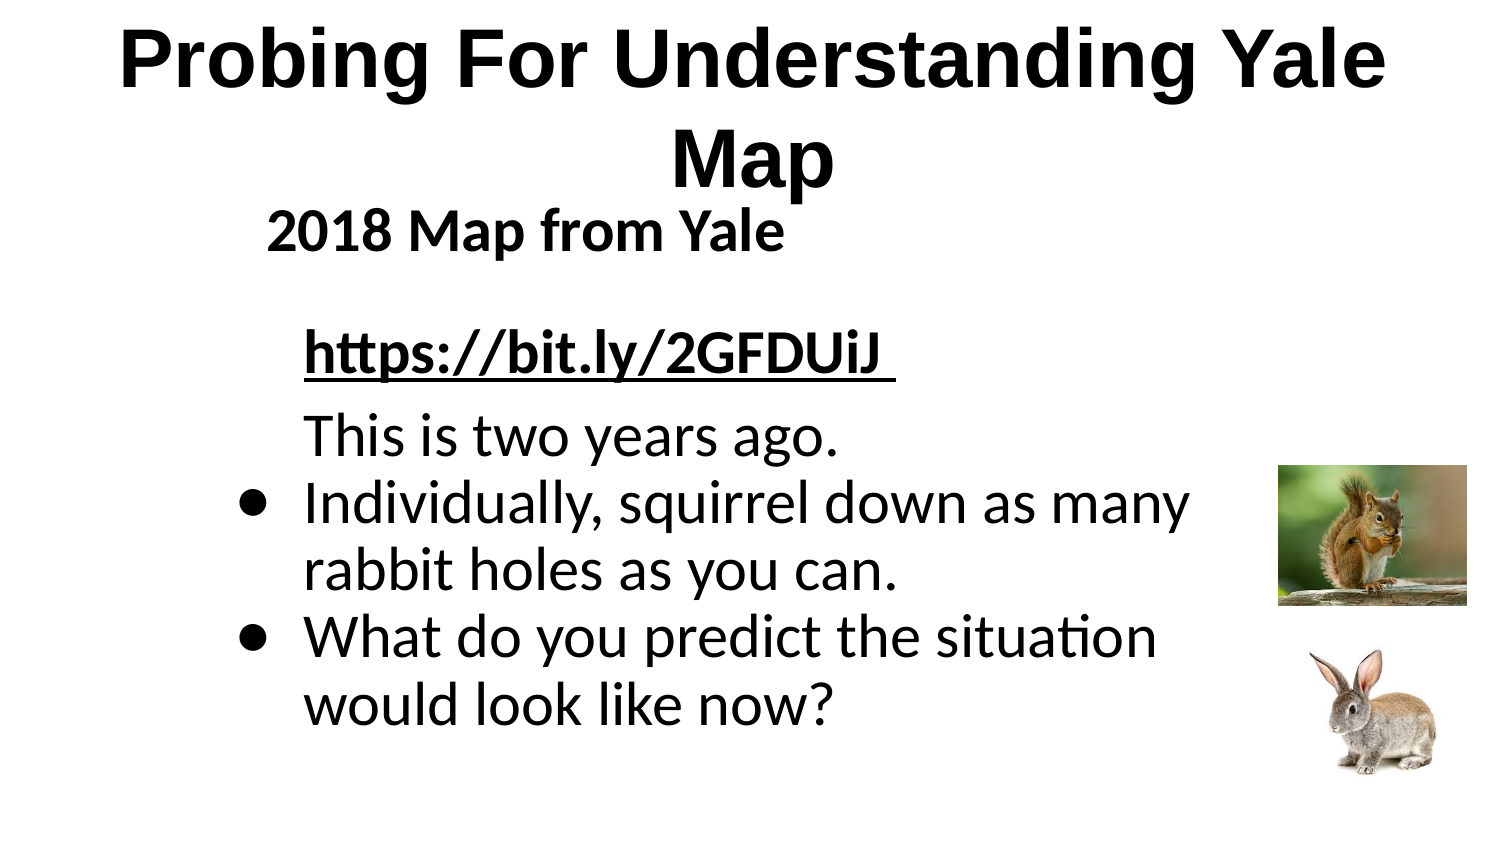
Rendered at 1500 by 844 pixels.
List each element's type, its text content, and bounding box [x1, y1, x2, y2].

picture [1278, 465, 1467, 606]
picture [1294, 645, 1451, 786]
title Probing For Understanding Yale Map [39, 33, 1467, 175]
list 2018 Map from Yale https://bit.ly/2GFDUiJ This is two years ago. Individually, squirrel down as many rabbit holes as you can. What do you predict the situation would look like now? [213, 174, 1279, 732]
